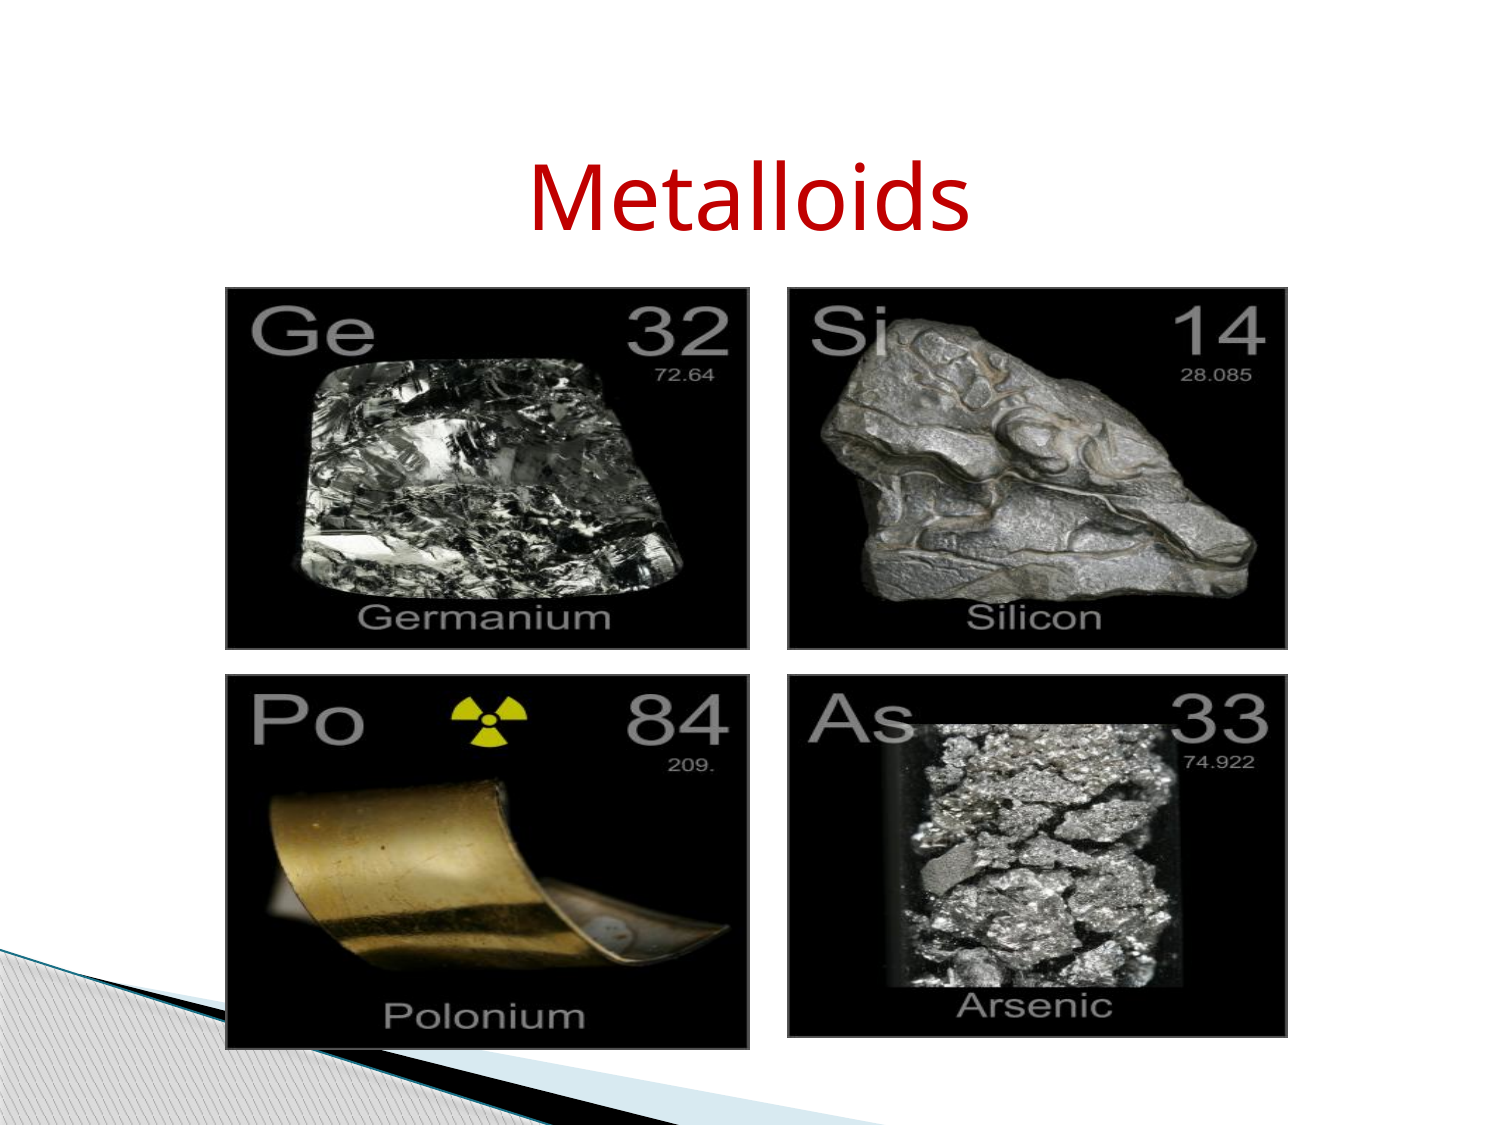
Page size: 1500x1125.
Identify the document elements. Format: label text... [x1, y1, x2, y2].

text_box [112, 1024, 425, 1100]
text_box [512, 1024, 988, 1100]
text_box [787, 287, 1288, 650]
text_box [787, 674, 1288, 1038]
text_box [224, 674, 750, 1050]
text_box Metalloids [112, 99, 1388, 288]
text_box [224, 287, 750, 650]
